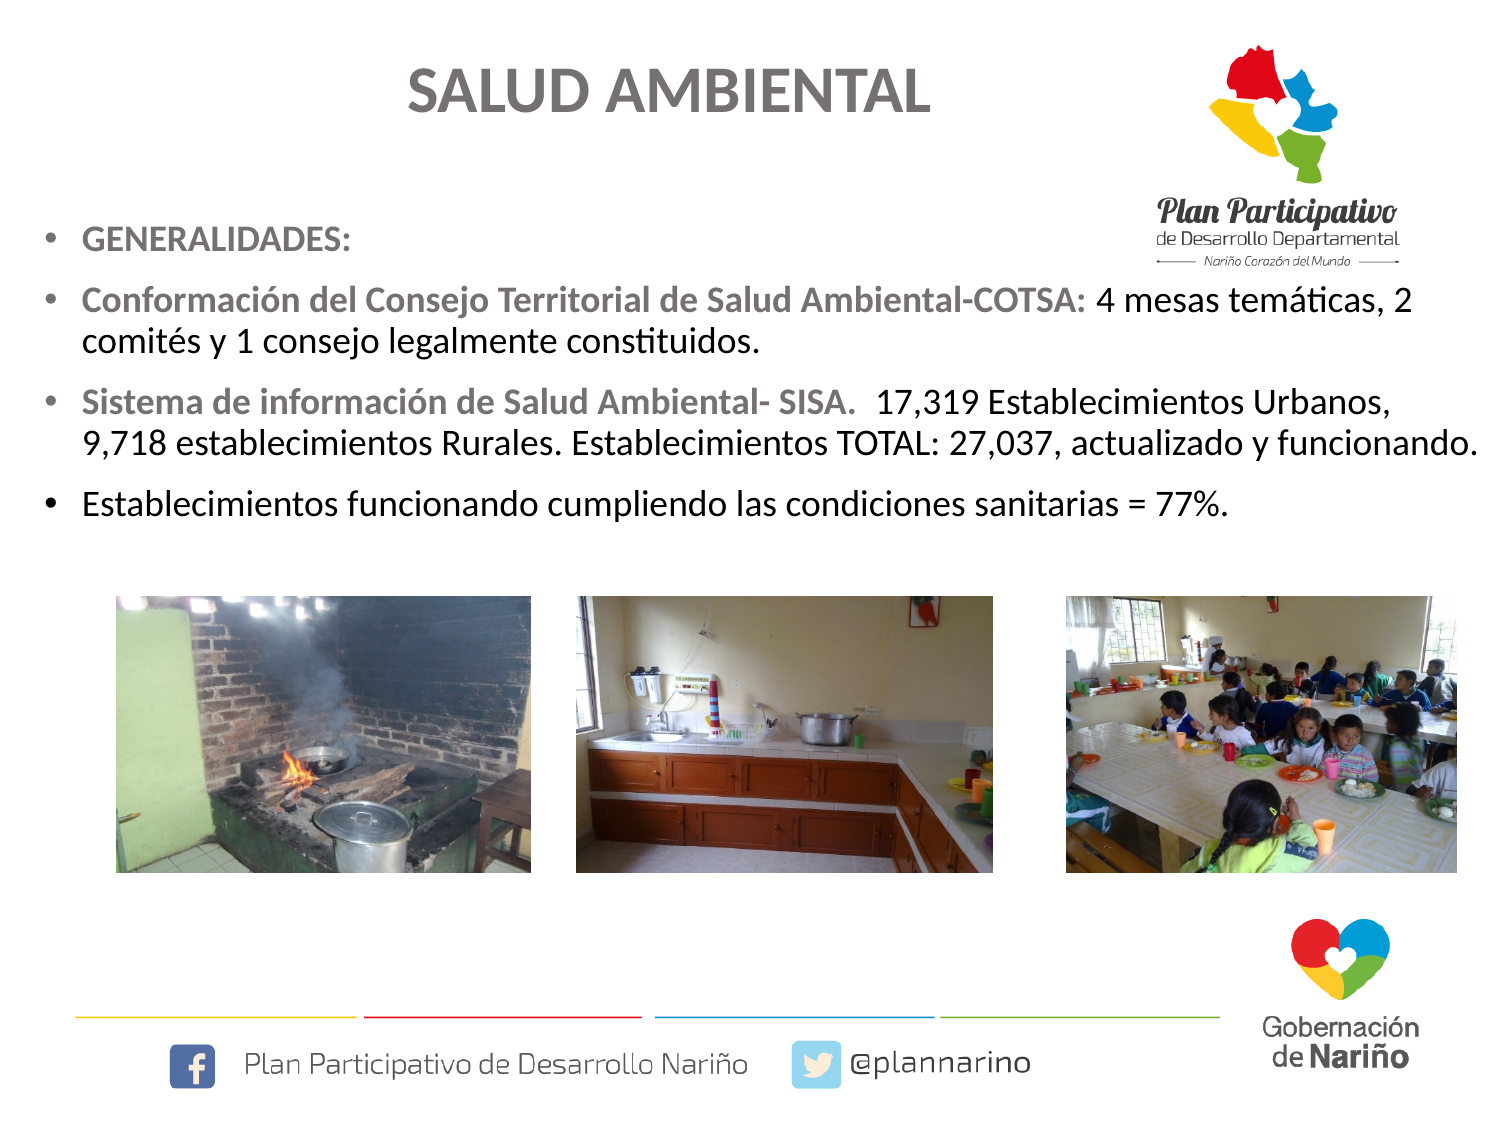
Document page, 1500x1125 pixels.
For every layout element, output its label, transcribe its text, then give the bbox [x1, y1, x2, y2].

list GENERALIDADES: Conformación del Consejo Territorial de Salud Ambiental-COTSA: 4 mesas temáticas, 2 comités y 1 consejo legalmente constituidos. Sistema de información de Salud Ambiental- SISA. 17,319 Establecimientos Urbanos, 9,718 establecimientos Rurales. Establecimientos TOTAL: 27,037, actualizado y funcionando. Establecimientos funcionando cumpliendo las condiciones sanitarias = 77%. [29, 211, 1499, 559]
picture [0, 0, 1500, 1125]
title SALUD AMBIENTAL [58, 48, 1282, 133]
